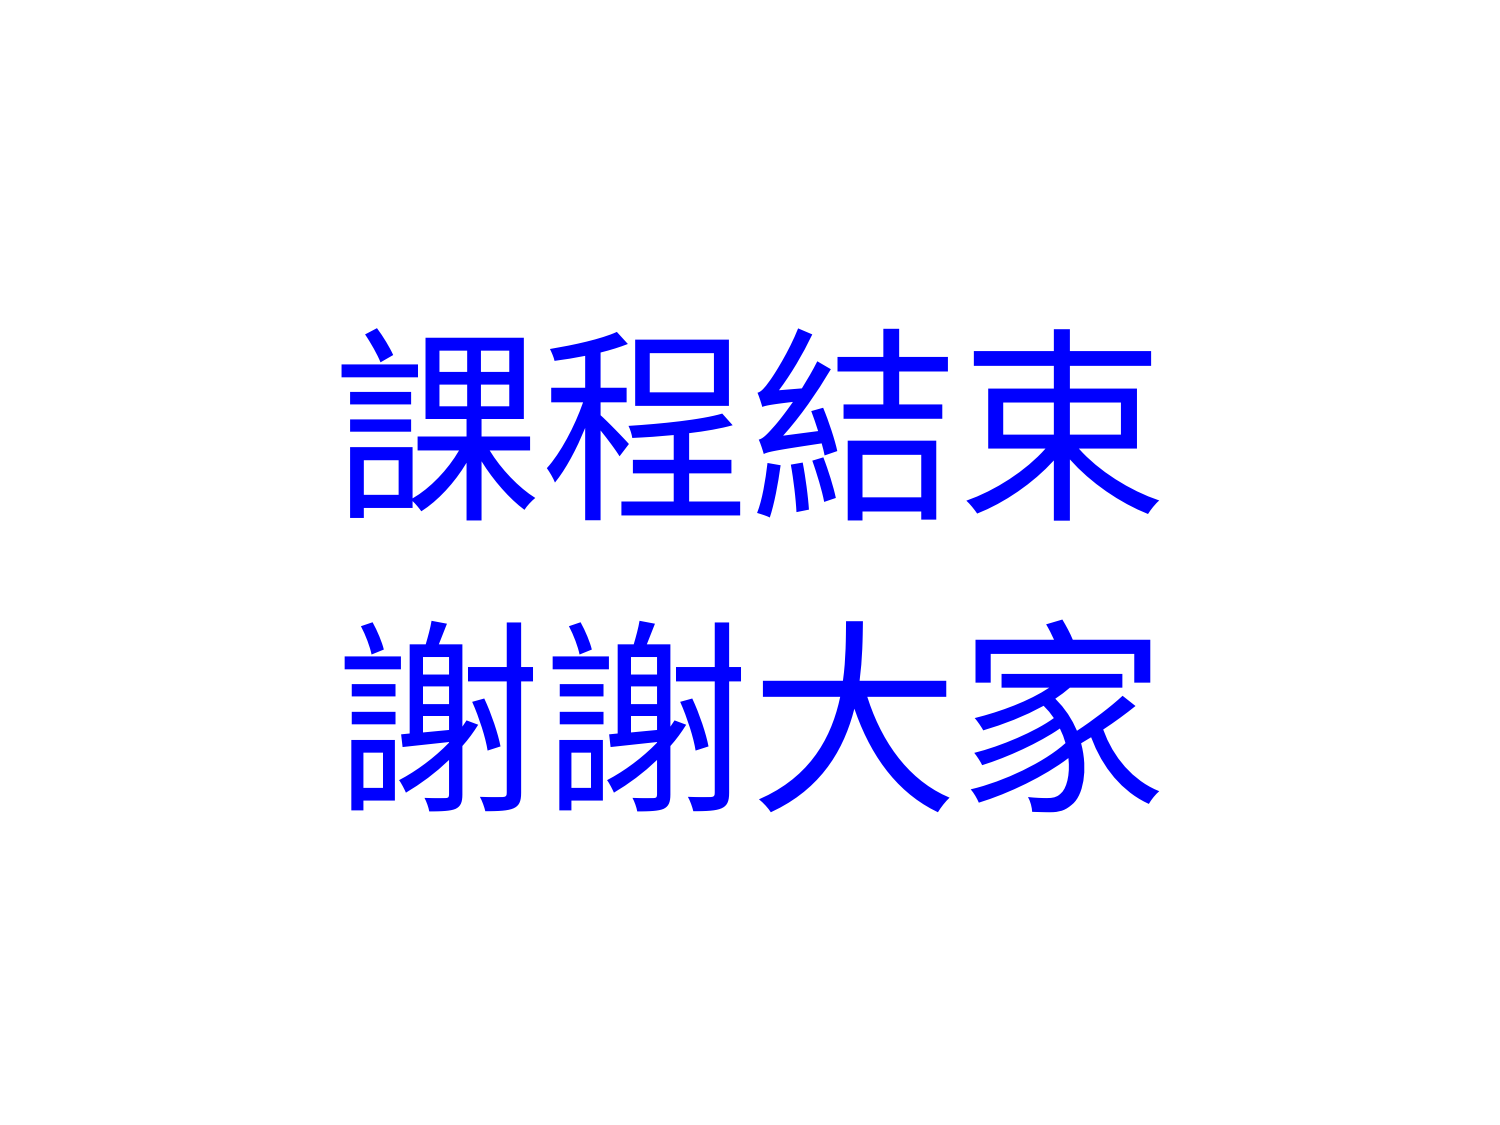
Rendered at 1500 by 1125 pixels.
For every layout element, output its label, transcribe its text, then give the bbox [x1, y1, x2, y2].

list 課程結束 謝謝大家 [75, 128, 1425, 1005]
